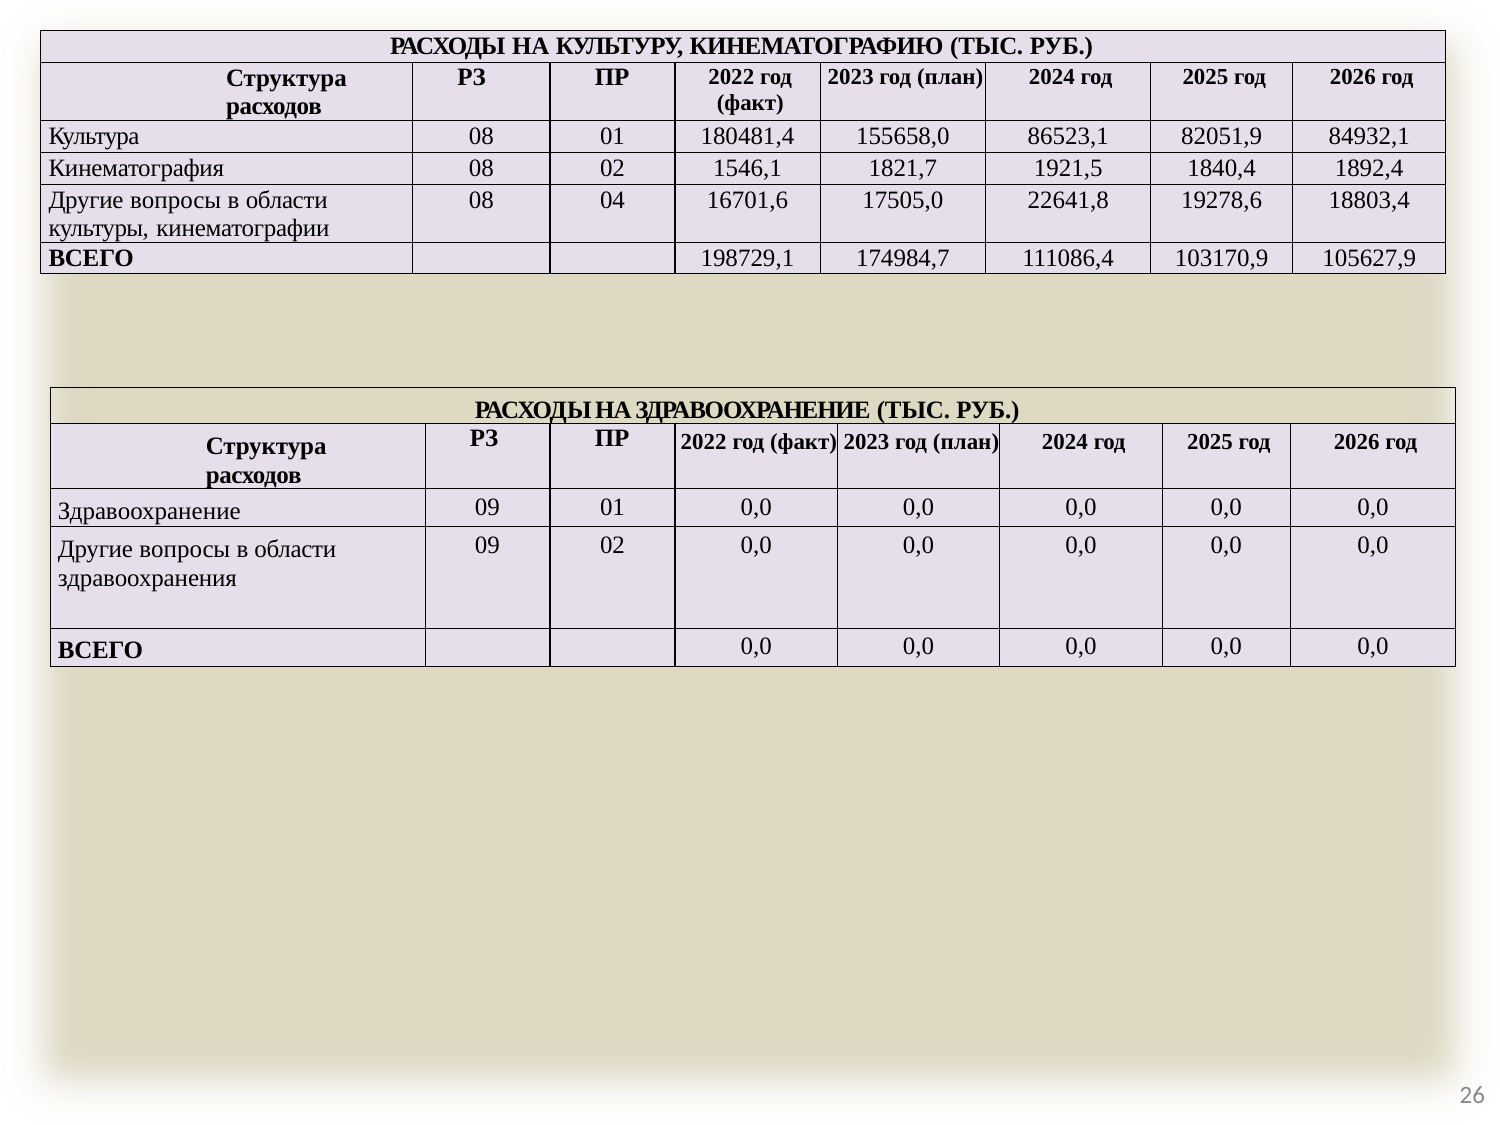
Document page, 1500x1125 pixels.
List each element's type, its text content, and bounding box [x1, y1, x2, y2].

table_cell 08 [413, 121, 549, 152]
table_cell 0,0 [676, 527, 837, 628]
table_cell [426, 629, 549, 666]
table_cell 0,0 [1291, 489, 1455, 526]
table_cell 0,0 [676, 629, 837, 666]
table_cell 01 [551, 489, 674, 526]
table_cell Структура расходов [51, 424, 425, 488]
table_cell 08 [413, 185, 549, 242]
table_cell ВСЕГО [41, 243, 412, 273]
table_cell 0,0 [1000, 527, 1162, 628]
table_cell 02 [551, 527, 674, 628]
table_cell 155658,0 [821, 121, 985, 152]
table_cell 111086,4 [986, 243, 1150, 273]
table_cell 84932,1 [1293, 121, 1445, 152]
table_cell Кинематография [41, 153, 412, 184]
table_cell 0,0 [1163, 489, 1290, 526]
table_cell 09 [426, 489, 549, 526]
table_header РАСХОДЫ НА ЗДРАВООХРАНЕНИЕ (ТЫС. РУБ.) [51, 388, 1455, 423]
table_cell 04 [551, 185, 674, 242]
table_cell 82051,9 [1151, 121, 1292, 152]
table_cell 01 [551, 121, 674, 152]
table_cell 0,0 [838, 629, 999, 666]
table_cell 0,0 [838, 489, 999, 526]
table_cell 0,0 [1000, 489, 1162, 526]
slide_number 26 [1453, 1082, 1494, 1125]
table_cell 1821,7 [821, 153, 985, 184]
table_cell ПР [551, 63, 674, 120]
table_cell 2023 год (план) [821, 63, 985, 120]
table_cell 1840,4 [1151, 153, 1292, 184]
table_cell 2023 год (план) [838, 424, 999, 488]
table_cell 08 [413, 153, 549, 184]
table_cell [551, 243, 674, 273]
table_cell 0,0 [1000, 629, 1162, 666]
table_cell Здравоохранение [51, 489, 425, 526]
table_cell ВСЕГО [51, 629, 425, 666]
table_cell 1546,1 [676, 153, 820, 184]
table_cell 2026 год [1291, 424, 1455, 488]
table_cell 198729,1 [676, 243, 820, 273]
table_cell 0,0 [1291, 629, 1455, 666]
table_cell 2026 год [1293, 63, 1445, 120]
table_cell 2024 год [1000, 424, 1162, 488]
table_cell Культура [41, 121, 412, 152]
table_cell 180481,4 [676, 121, 820, 152]
table_cell 2025 год [1151, 63, 1292, 120]
table_cell РЗ [413, 63, 549, 120]
table_cell [413, 243, 549, 273]
table_cell 2025 год [1163, 424, 1290, 488]
table_cell Структура расходов [41, 63, 412, 120]
table_cell 0,0 [1163, 629, 1290, 666]
table_cell 0,0 [1163, 527, 1290, 628]
table_cell 19278,6 [1151, 185, 1292, 242]
table_cell ПР [551, 424, 674, 488]
table_cell РЗ [426, 424, 549, 488]
table_cell 02 [551, 153, 674, 184]
table_cell 0,0 [1291, 527, 1455, 628]
table_cell 174984,7 [821, 243, 985, 273]
table_cell 86523,1 [986, 121, 1150, 152]
table_cell 2024 год [986, 63, 1150, 120]
table_cell 105627,9 [1293, 243, 1445, 273]
table_cell 22641,8 [986, 185, 1150, 242]
table_cell [551, 629, 674, 666]
table_cell 18803,4 [1293, 185, 1445, 242]
table_cell 0,0 [838, 527, 999, 628]
table_cell 0,0 [676, 489, 837, 526]
table_cell 2022 год (факт) [676, 63, 820, 120]
table_cell 1921,5 [986, 153, 1150, 184]
table_cell 16701,6 [676, 185, 820, 242]
table_cell 1892,4 [1293, 153, 1445, 184]
table_cell 09 [426, 527, 549, 628]
table_cell Другие вопросы в области культуры, кинематографии [41, 185, 412, 242]
picture [0, 0, 1500, 1125]
table_header РАСХОДЫ НА КУЛЬТУРУ, КИНЕМАТОГРАФИЮ (ТЫС. РУБ.) [41, 31, 1445, 62]
table_cell 103170,9 [1151, 243, 1292, 273]
table_cell 2022 год (факт) [676, 424, 837, 488]
table_cell Другие вопросы в области здравоохранения [51, 527, 425, 628]
table_cell 17505,0 [821, 185, 985, 242]
